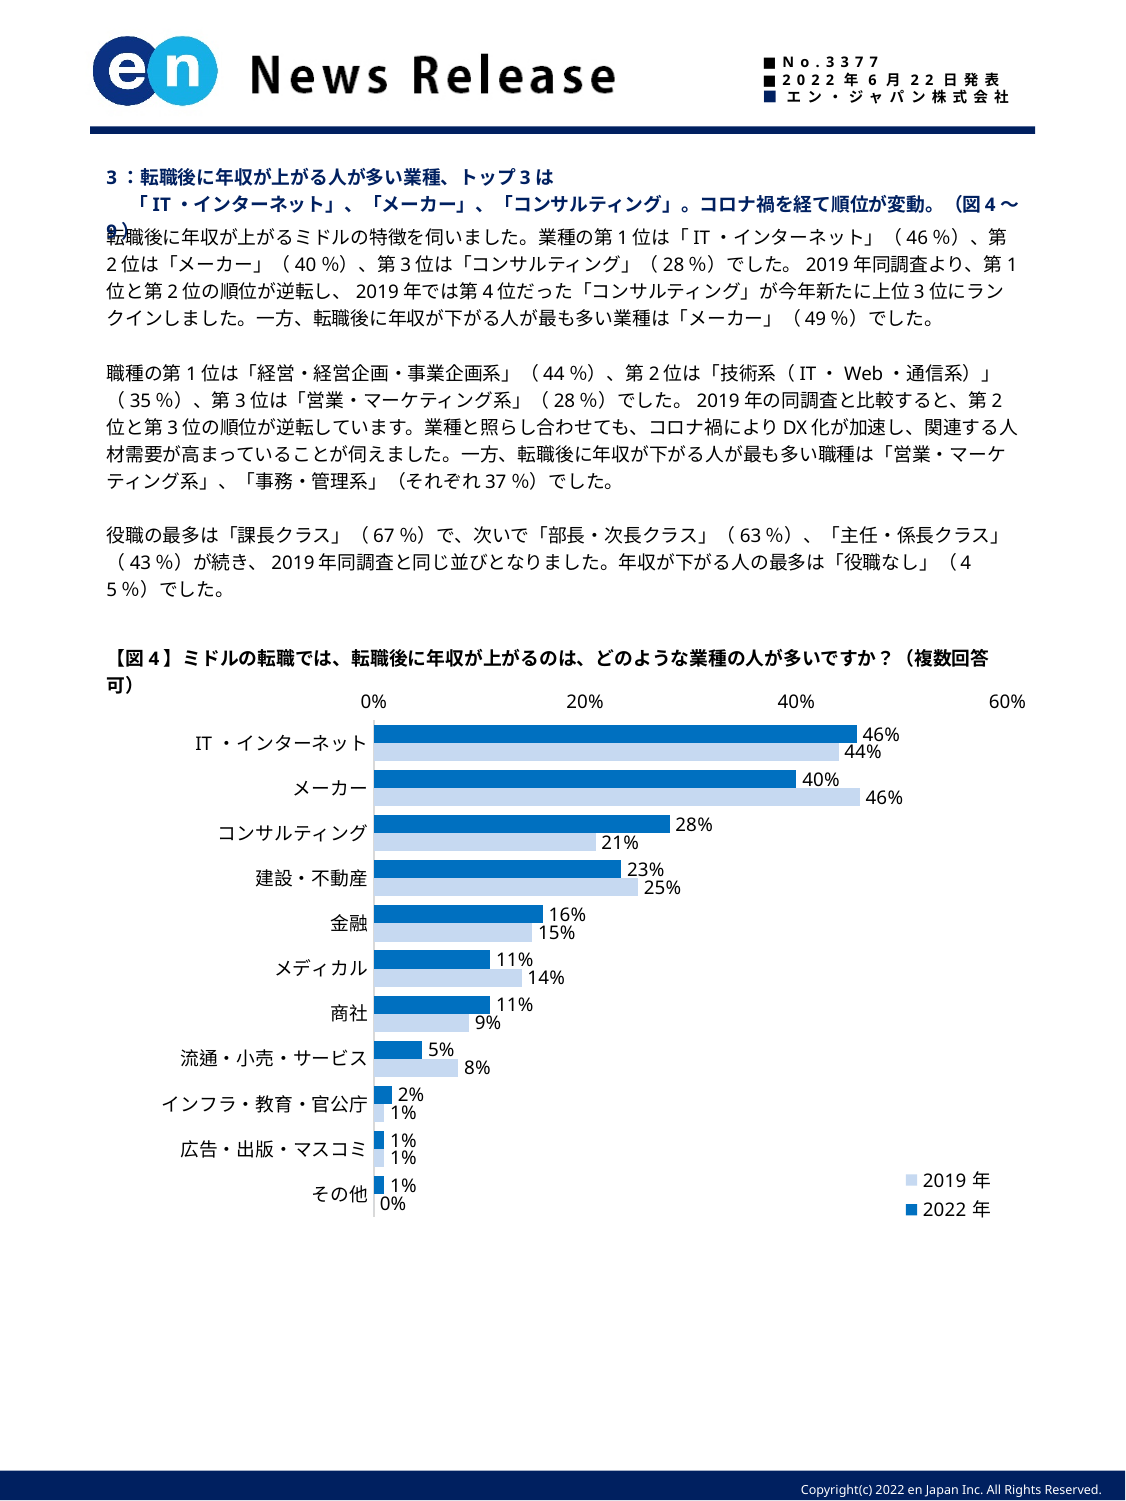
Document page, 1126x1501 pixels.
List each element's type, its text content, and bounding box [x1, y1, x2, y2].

chart [91, 678, 1034, 1235]
text_box Copyright(c) 2022 en Japan Inc. All Rights Reserved. [573, 1468, 1117, 1498]
text_box 3：転職後に年収が上がる人が多い業種、トップ3は 「IT・インターネット」、「メーカー」、「コンサルティング」。コロナ禍を経て順位が変動。（図4～9） [91, 153, 1061, 214]
text_box 【図4】ミドルの転職では、転職後に年収が上がるのは、どのような業種の人が多いですか？（複数回答可） [91, 634, 1036, 679]
text_box [651, 124, 1037, 136]
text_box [57, 11, 651, 130]
text_box ■No.3377 ■2022年6月22日発表 ■エン・ジャパン株式会社 [747, 28, 1034, 131]
text_box [0, 1469, 1126, 1501]
text_box 転職後に年収が上がるミドルの特徴を伺いました。業種の第1位は「IT・インターネット」（46％）、第2位は「メーカー」（40％）、第3位は「コンサルティング」（28％）でした。2019年同調査より、第1位と第2位の順位が逆転し、2019年では第4位だった「コンサルティング」が今年新たに上位3位にランクインしました。一方、転職後に年収が下がる人が最も多い業種は「メーカー」（49％）でした。 職種の第1位は「経営・経営企画・事業企画系」（44％）、第2位は「技術系（IT・Web・通信系）」（35％）、第3位は「営業・マーケティング系」（28％）でした。2019年の同調査と比較すると、第2位と第3位の順位が逆転しています。業種と照らし合わせても、コロナ禍によりDX化が加速し、関連する人材需要が高まっていることが伺えました。一方、転職後に年収が下がる人が最も多い職種は「営業・マーケティング系」、「事務・管理系」（それぞれ37％）でした。 役職の最多は「課長クラス」（67％）で、次いで「部長・次長クラス」（63％）、「主任・係長クラス」（43％）が続き、2019年同調査と同じ並びとなりました。年収が下がる人の最多は「役職なし」（45％）でした。 [91, 214, 1036, 608]
